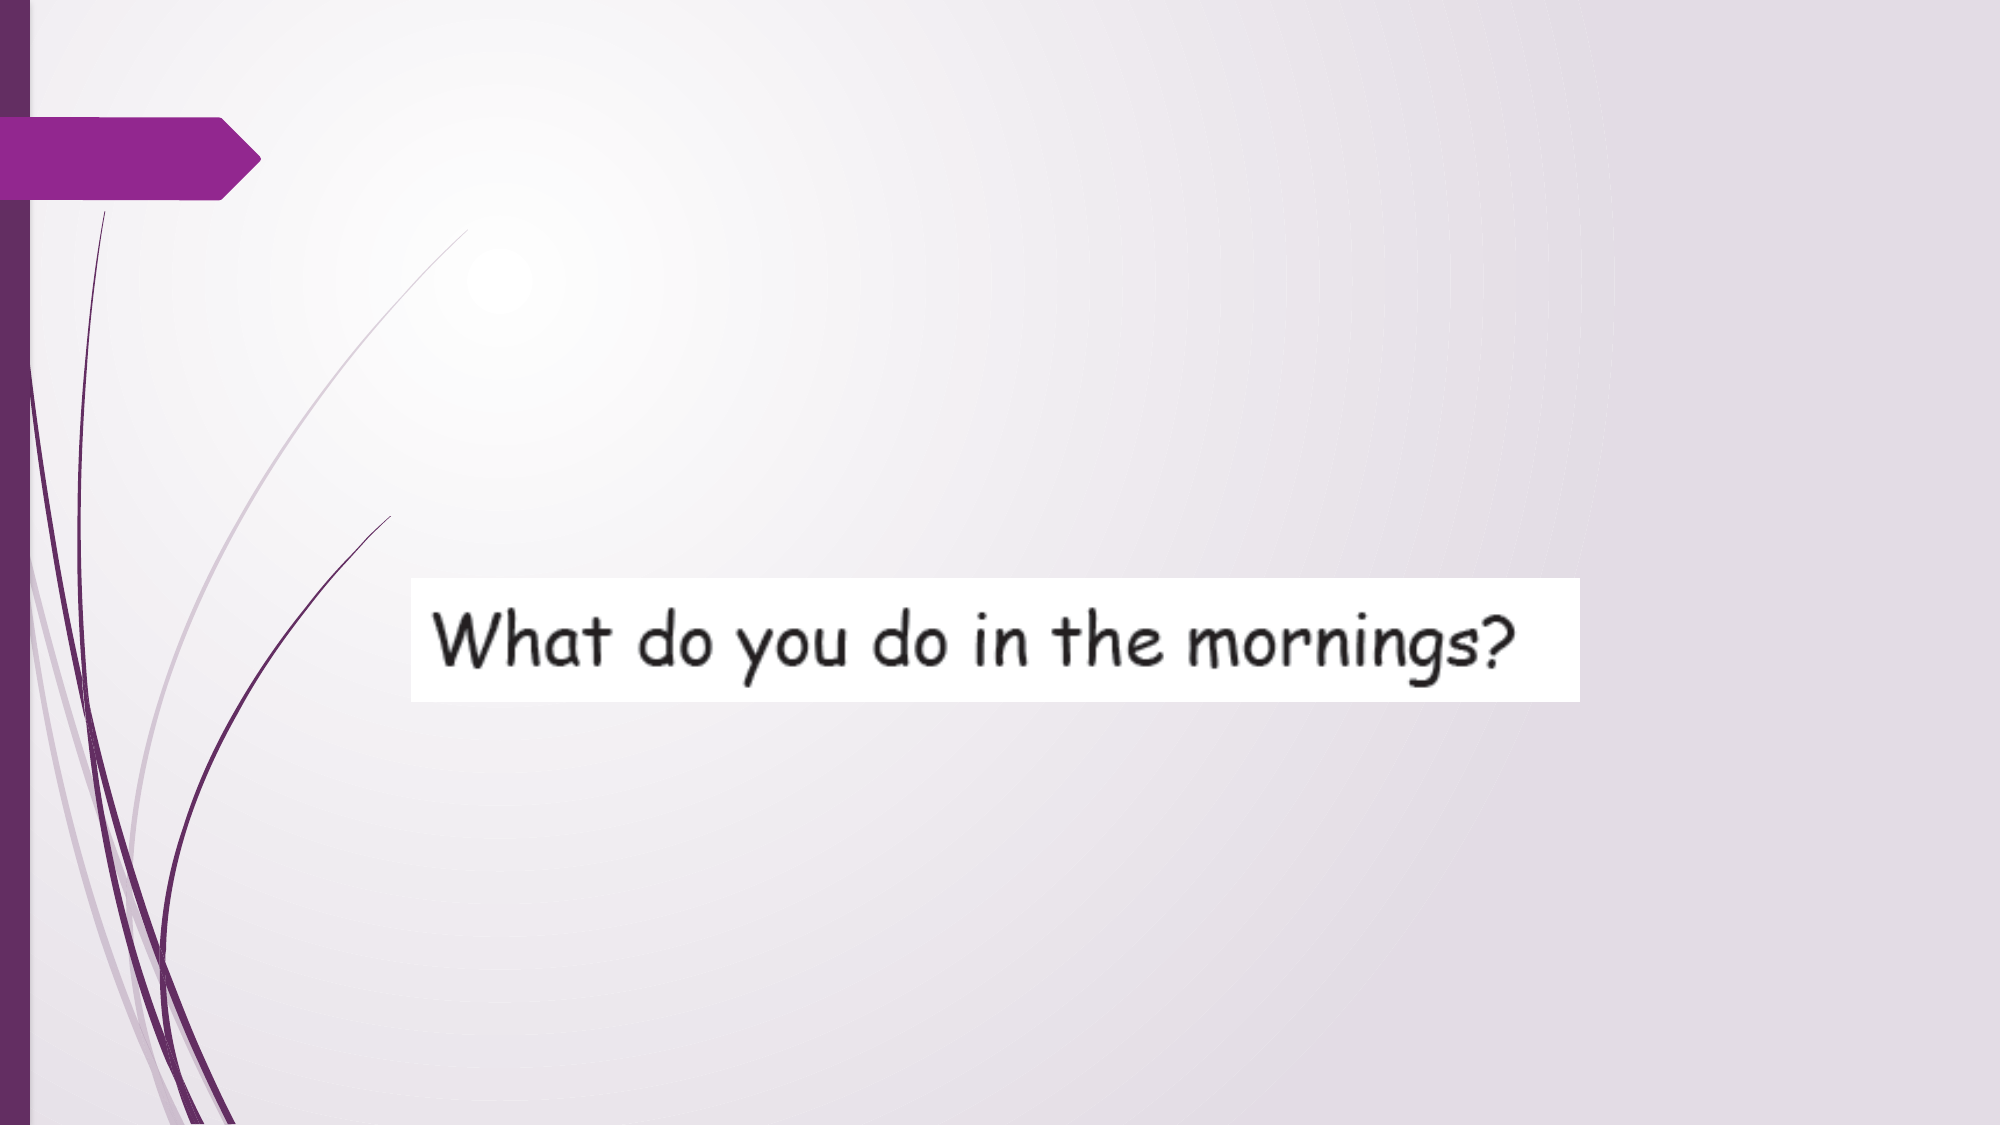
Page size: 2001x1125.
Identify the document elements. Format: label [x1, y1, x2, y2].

picture [411, 578, 1580, 702]
